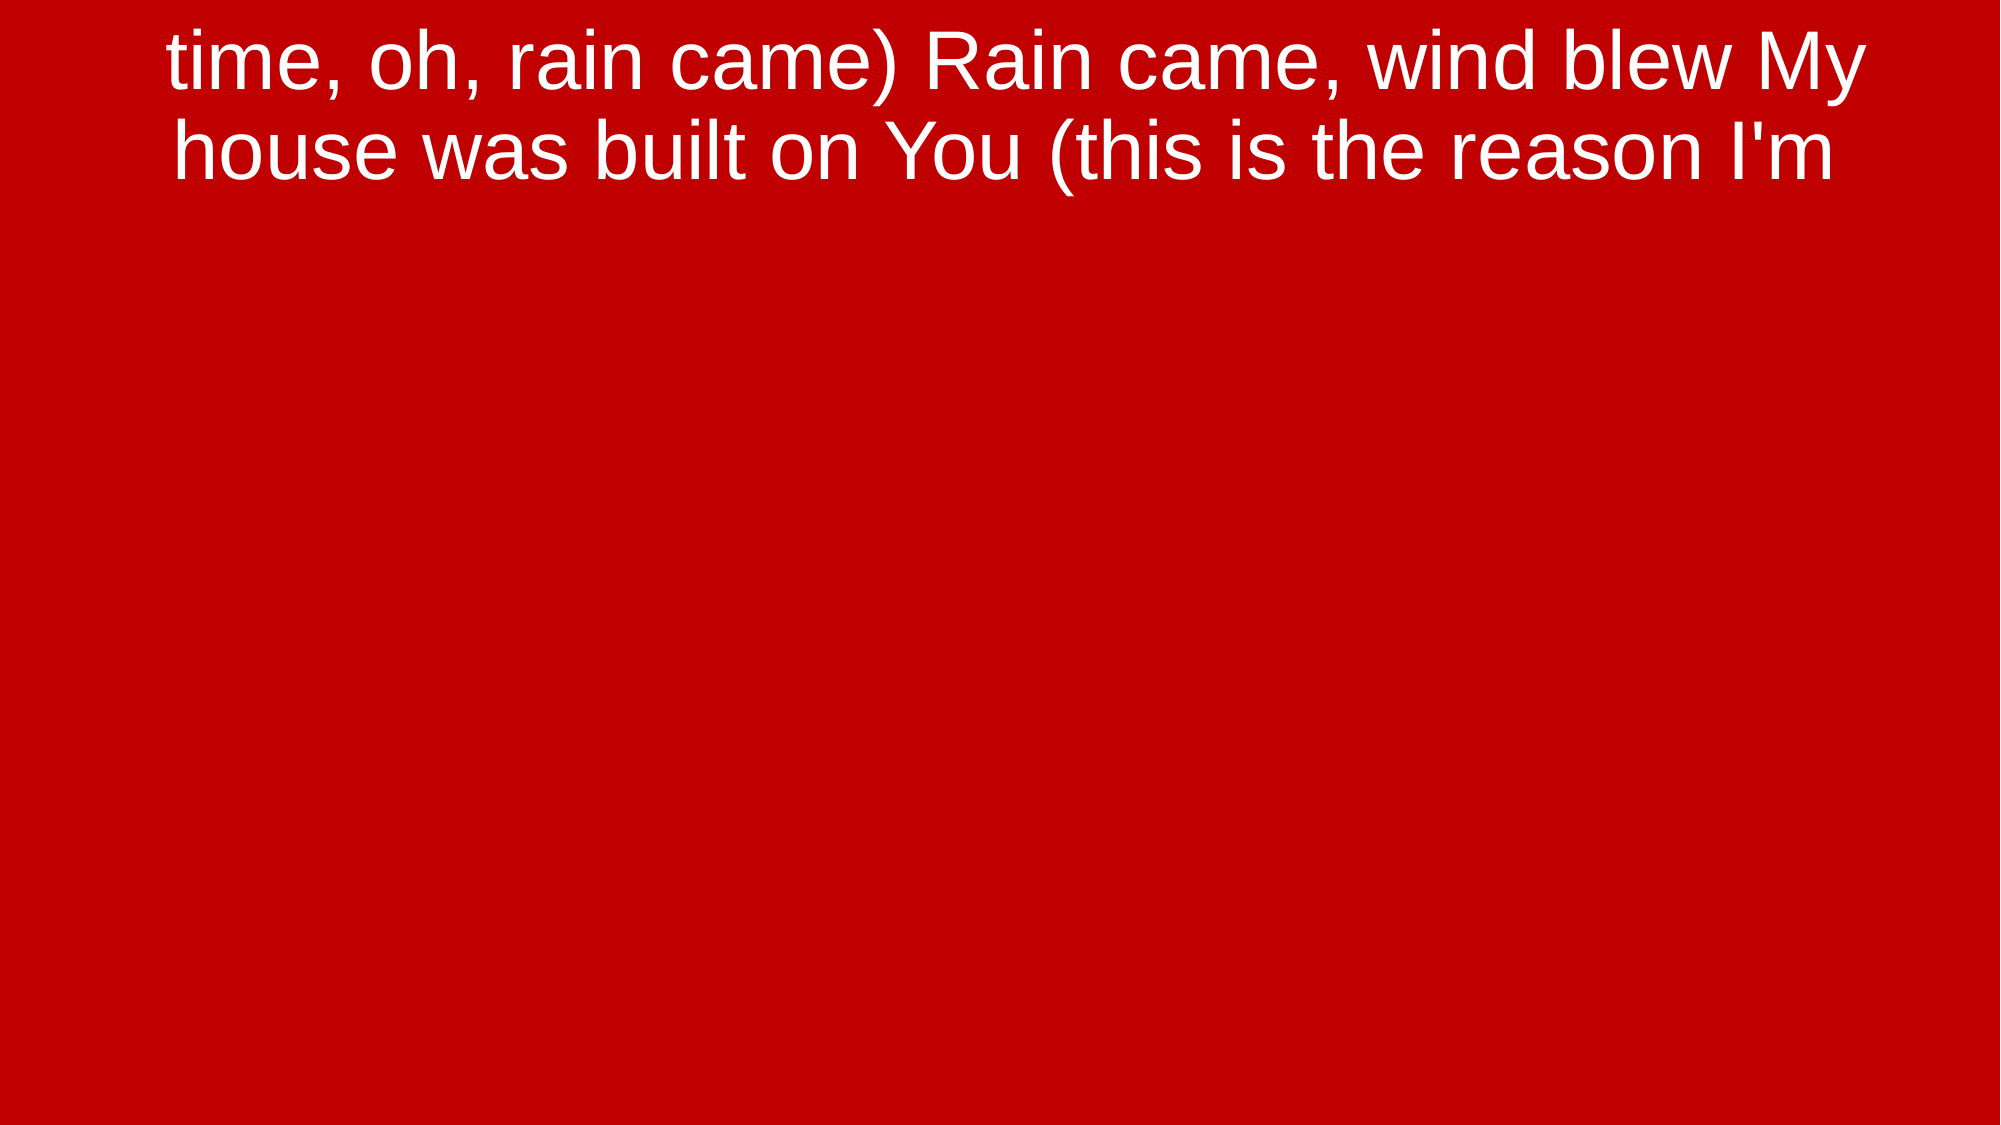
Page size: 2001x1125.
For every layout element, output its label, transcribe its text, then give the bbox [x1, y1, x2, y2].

list time, oh, rain came) Rain came, wind blew My house was built on You (this is the reason I'm [10, 9, 2000, 784]
